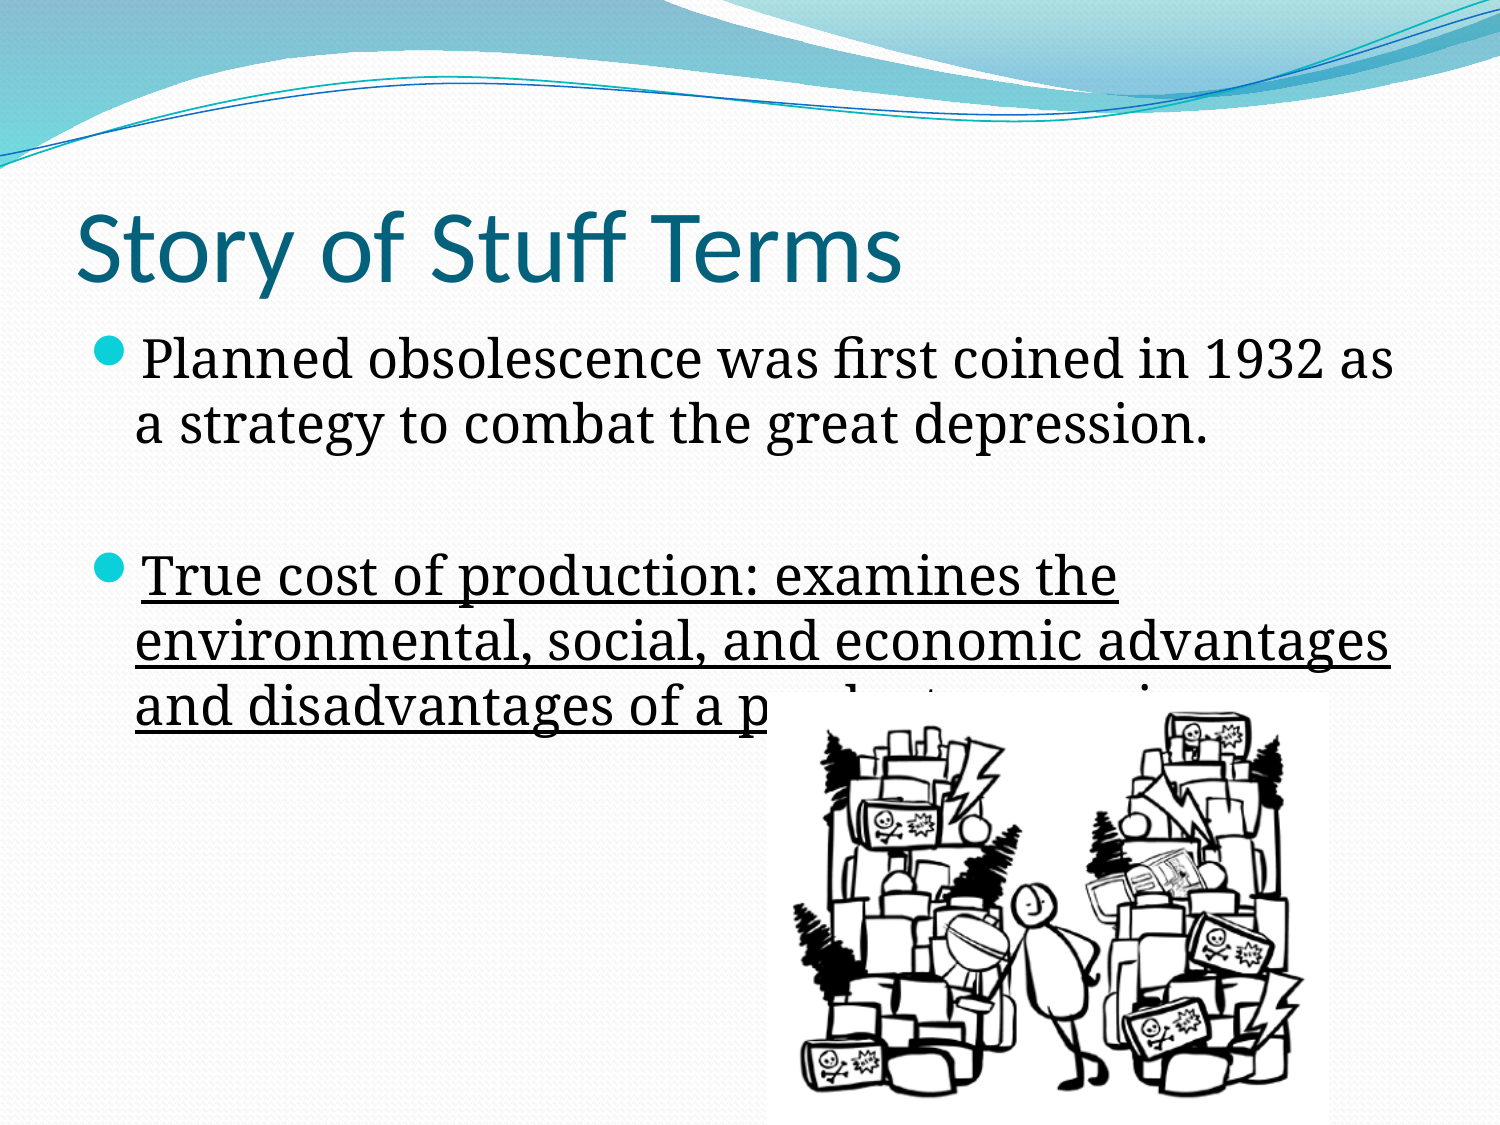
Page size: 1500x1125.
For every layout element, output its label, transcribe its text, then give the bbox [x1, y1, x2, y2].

title Story of Stuff Terms [75, 115, 1425, 303]
picture [766, 692, 1329, 1125]
list Planned obsolescence was first coined in 1932 as a strategy to combat the great depression. True cost of production: examines the environmental, social, and economic advantages and disadvantages of a product or service. [75, 317, 1425, 1038]
